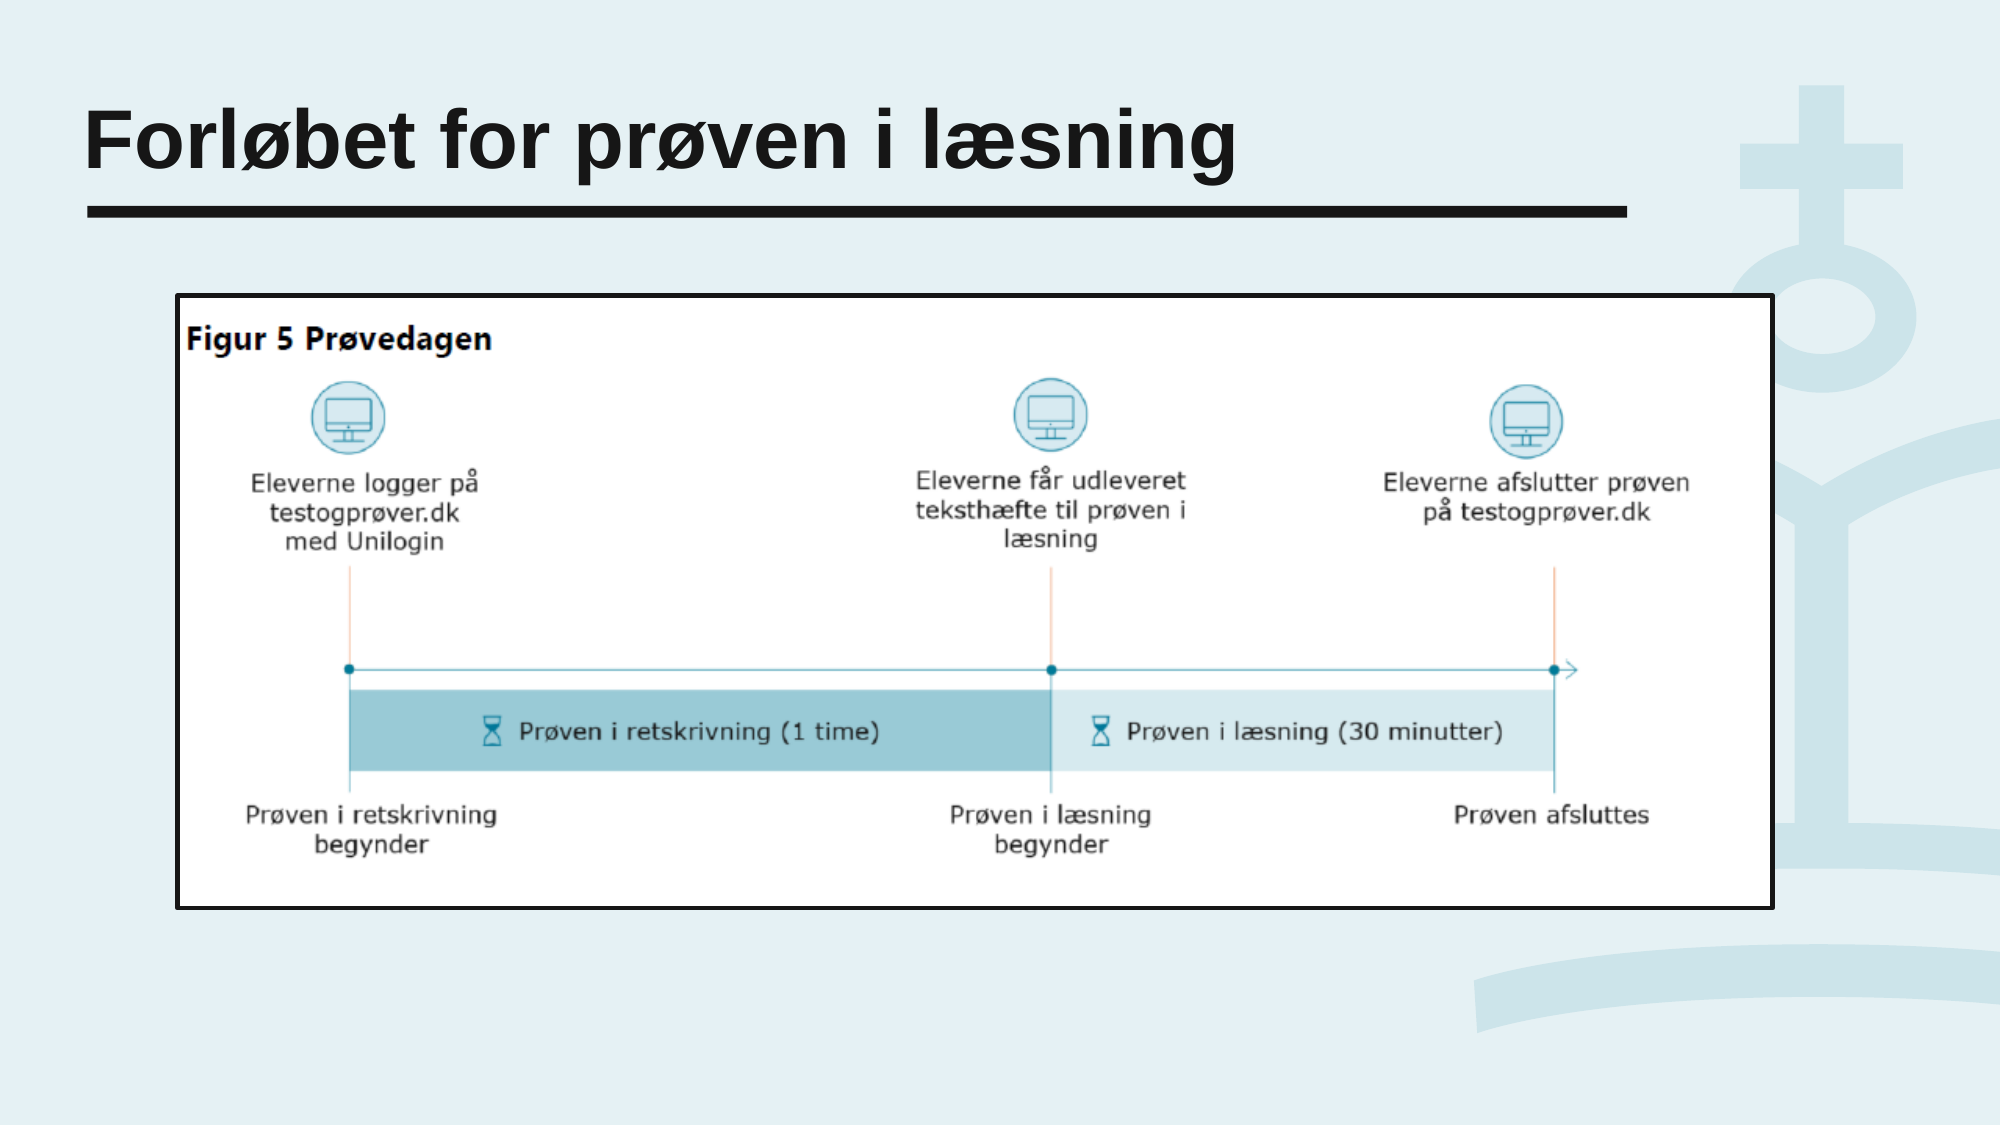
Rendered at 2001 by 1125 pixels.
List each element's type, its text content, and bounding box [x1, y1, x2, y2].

picture [179, 297, 1771, 906]
title Forløbet for prøven i læsning [83, 102, 1580, 380]
text_box [87, 205, 1628, 218]
